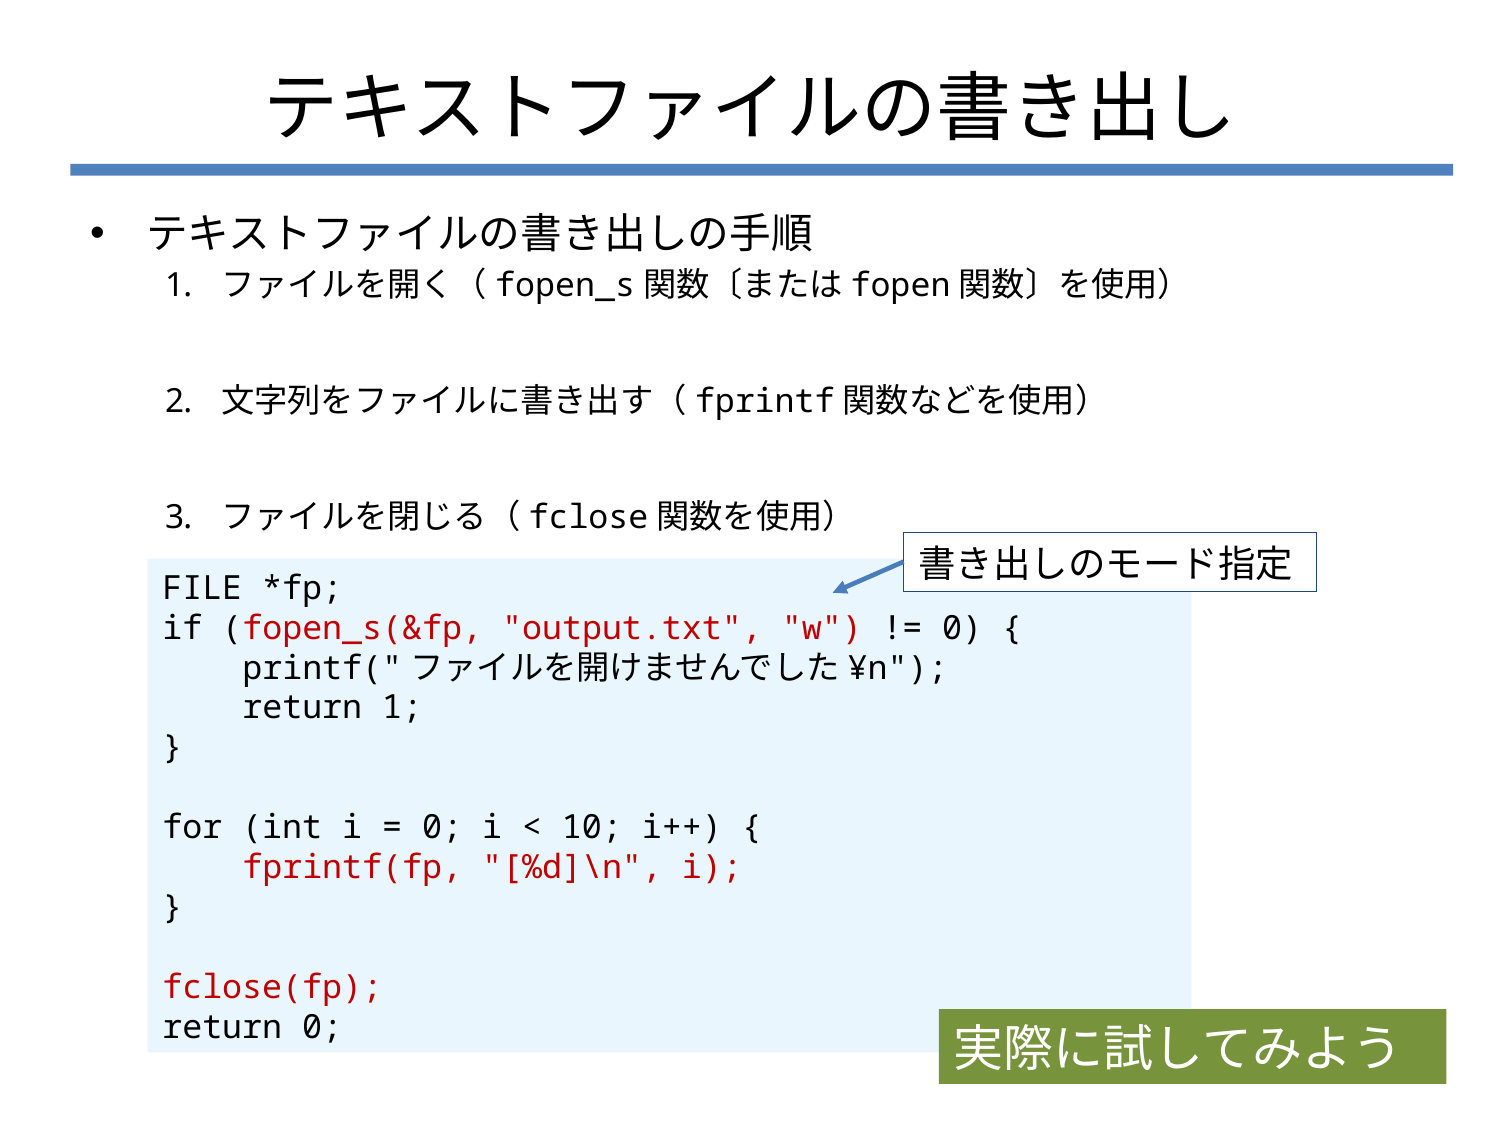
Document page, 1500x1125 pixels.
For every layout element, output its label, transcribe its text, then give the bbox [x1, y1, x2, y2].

list テキストファイルの書き出しの手順 ファイルを開く（fopen_s関数〔またはfopen関数〕を使用） 文字列をファイルに書き出す（fprintf関数などを使用） ファイルを閉じる（fclose関数を使用） [75, 199, 1425, 1020]
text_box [832, 561, 904, 594]
text_box 書き出しのモード指定 [903, 532, 1317, 592]
text_box FILE *fp; if (fopen_s(&fp, "output.txt", "w") != 0) { printf("ファイルを開けませんでした¥n"); return 1; } for (int i = 0; i < 10; i++) { fprintf(fp, "[%d]\n", i); } fclose(fp); return 0; [147, 558, 1192, 1053]
text_box 実際に試してみよう [938, 1009, 1447, 1084]
title テキストファイルの書き出し [75, 45, 1425, 164]
